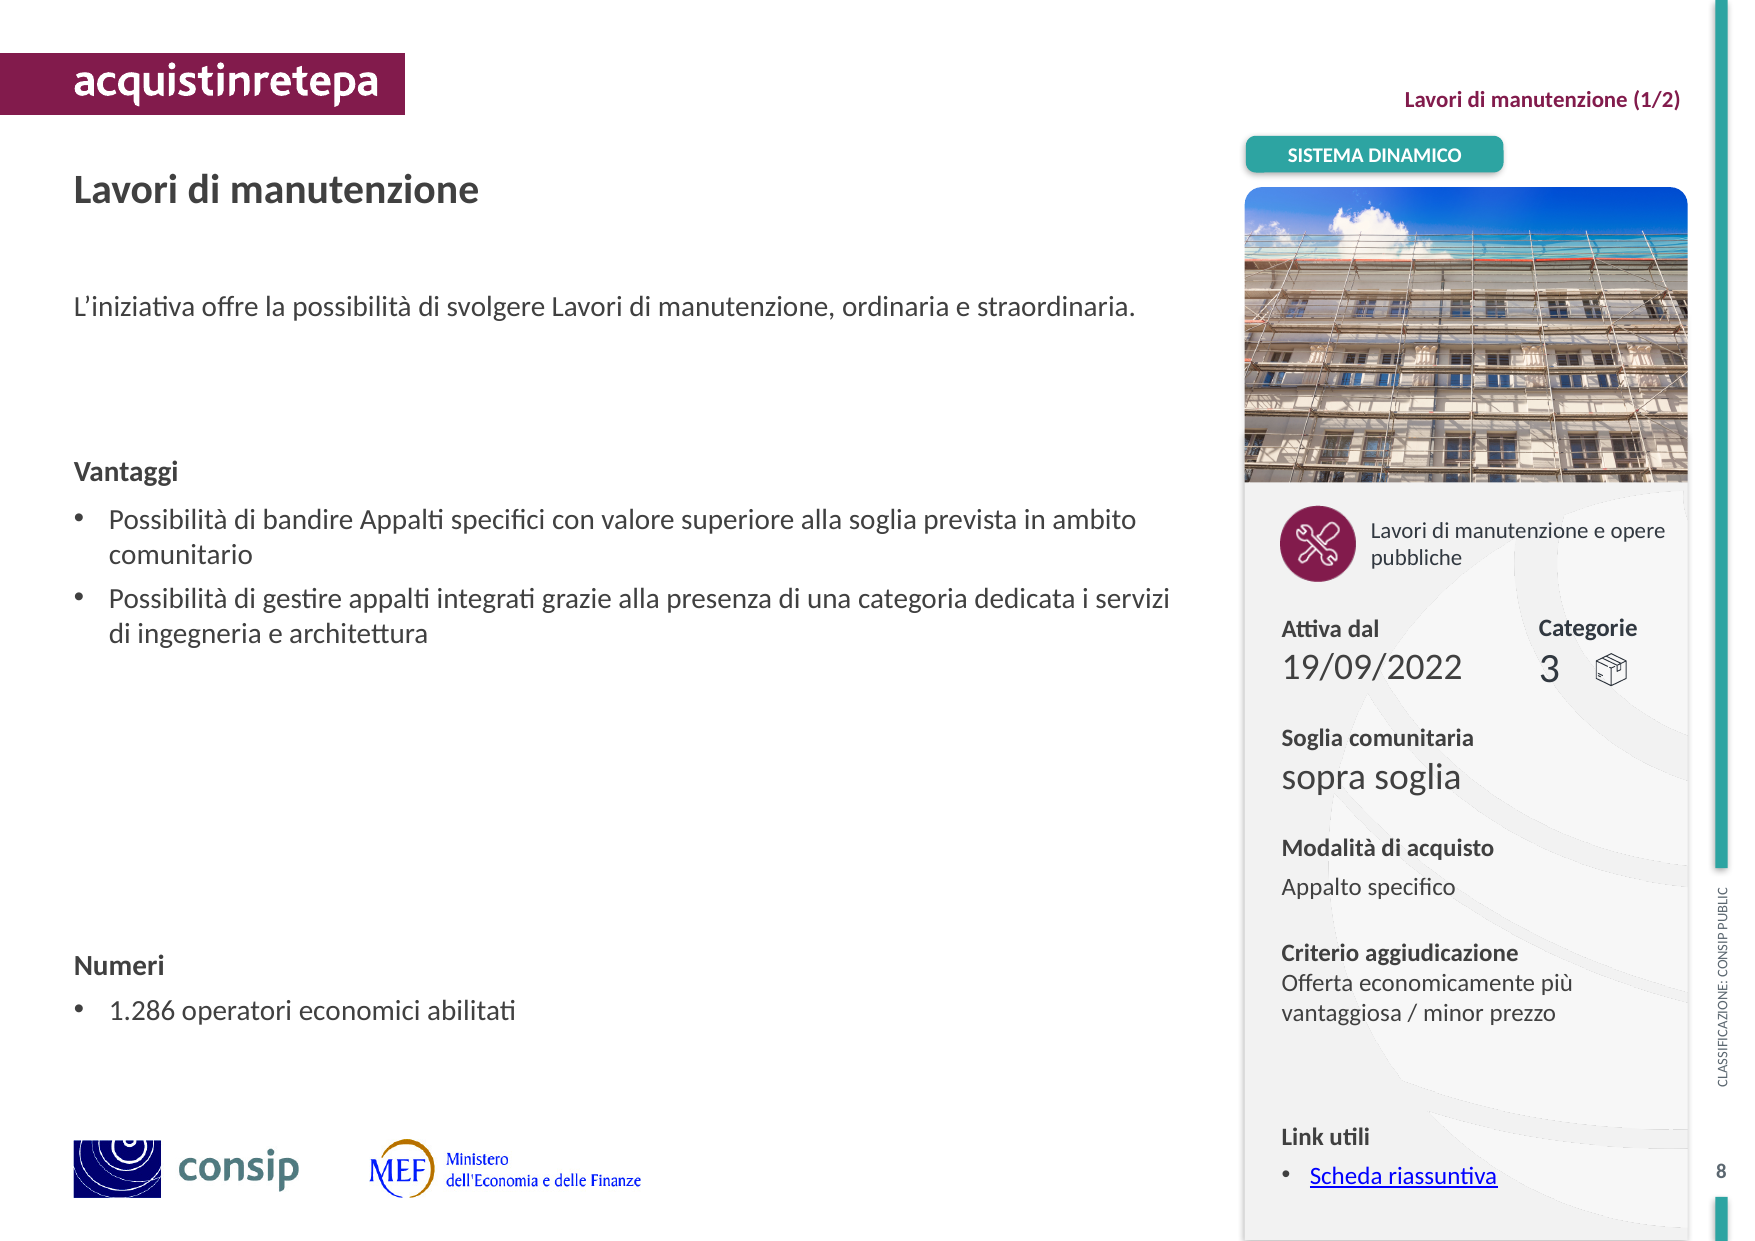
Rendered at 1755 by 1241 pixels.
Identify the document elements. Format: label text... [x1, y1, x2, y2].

text_box Lavori di manutenzione [59, 154, 1190, 220]
text_box Lavori di manutenzione e opere pubbliche [1359, 507, 1682, 578]
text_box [1266, 603, 1685, 1200]
text_box SISTEMA DINAMICO [1245, 135, 1505, 174]
text_box Numeri 1.286 operatori economici abilitati [59, 939, 1190, 1034]
text_box L’iniziativa offre la possibilità di svolgere Lavori di manutenzione, ordinaria e straordinaria. [58, 280, 1190, 330]
picture [73, 1140, 299, 1198]
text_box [1715, 0, 1728, 1241]
picture [1244, 186, 1688, 483]
text_box Vantaggi [59, 444, 542, 495]
picture [1278, 490, 1688, 1241]
text_box Possibilità di bandire Appalti specifici con valore superiore alla soglia prevista in ambito comunitario Possibilità di gestire appalti integrati grazie alla presenza di una categoria dedicata i servizi di ingegneria e architettura [58, 492, 1190, 657]
picture [369, 1139, 641, 1198]
title Lavori di manutenzione (1/2) [818, 53, 1697, 119]
